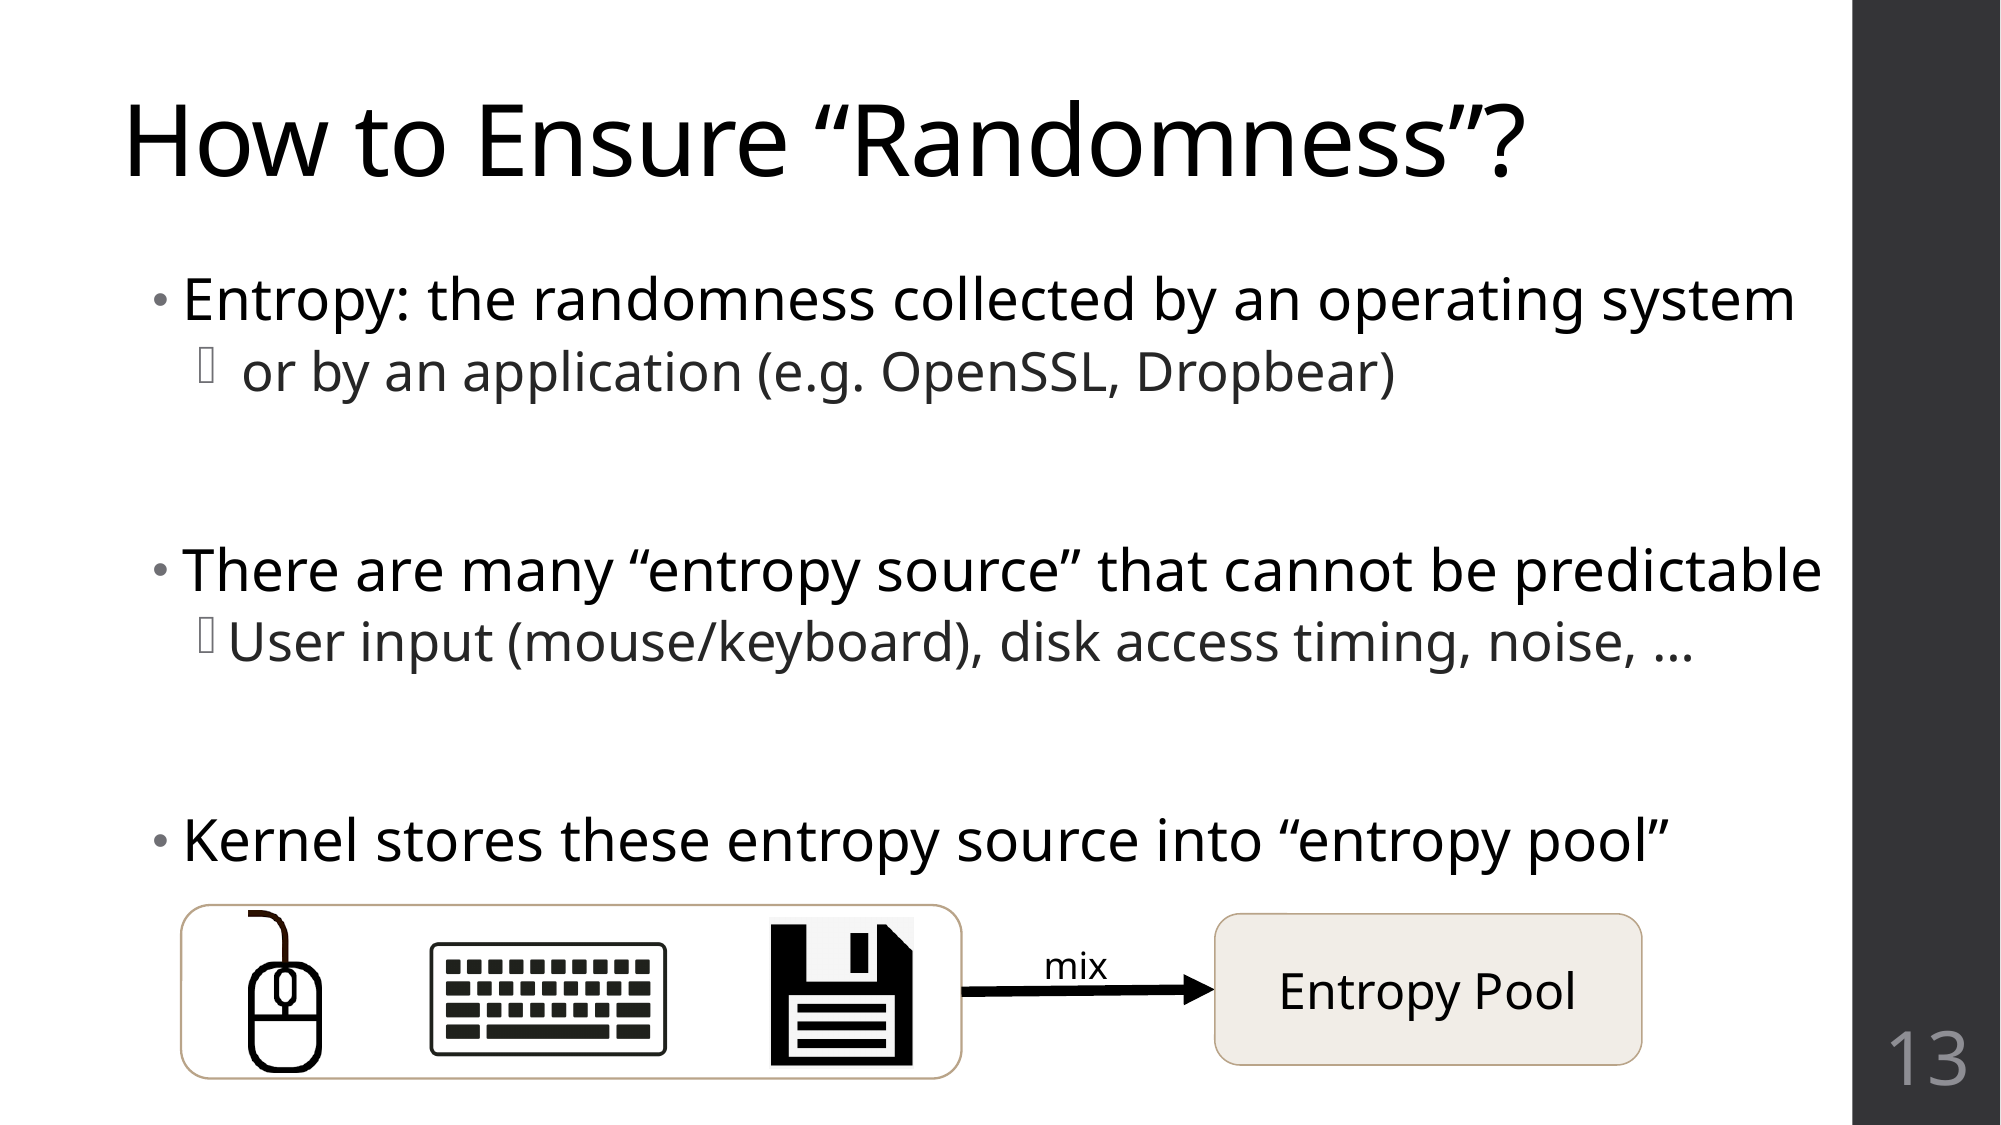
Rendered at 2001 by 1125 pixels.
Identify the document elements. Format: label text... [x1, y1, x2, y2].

picture [248, 910, 322, 1073]
text_box [179, 903, 390, 1080]
slide_number 13 [1852, 1012, 2000, 1110]
title How to Ensure “Randomness”? [106, 45, 1659, 206]
picture [769, 917, 914, 1070]
text_box Entropy Pool [1213, 912, 1643, 1066]
text_box mix [1028, 934, 1123, 984]
list Entropy: the randomness collected by an operating system or by an application (e.g. OpenSSL, Dropbear) There are many “entropy source” that cannot be predictable User input (mouse/keyboard), disk access timing, noise, … Kernel stores these entropy source into “entropy pool” [137, 260, 1845, 1100]
text_box [710, 903, 963, 1080]
picture [397, 893, 704, 1098]
